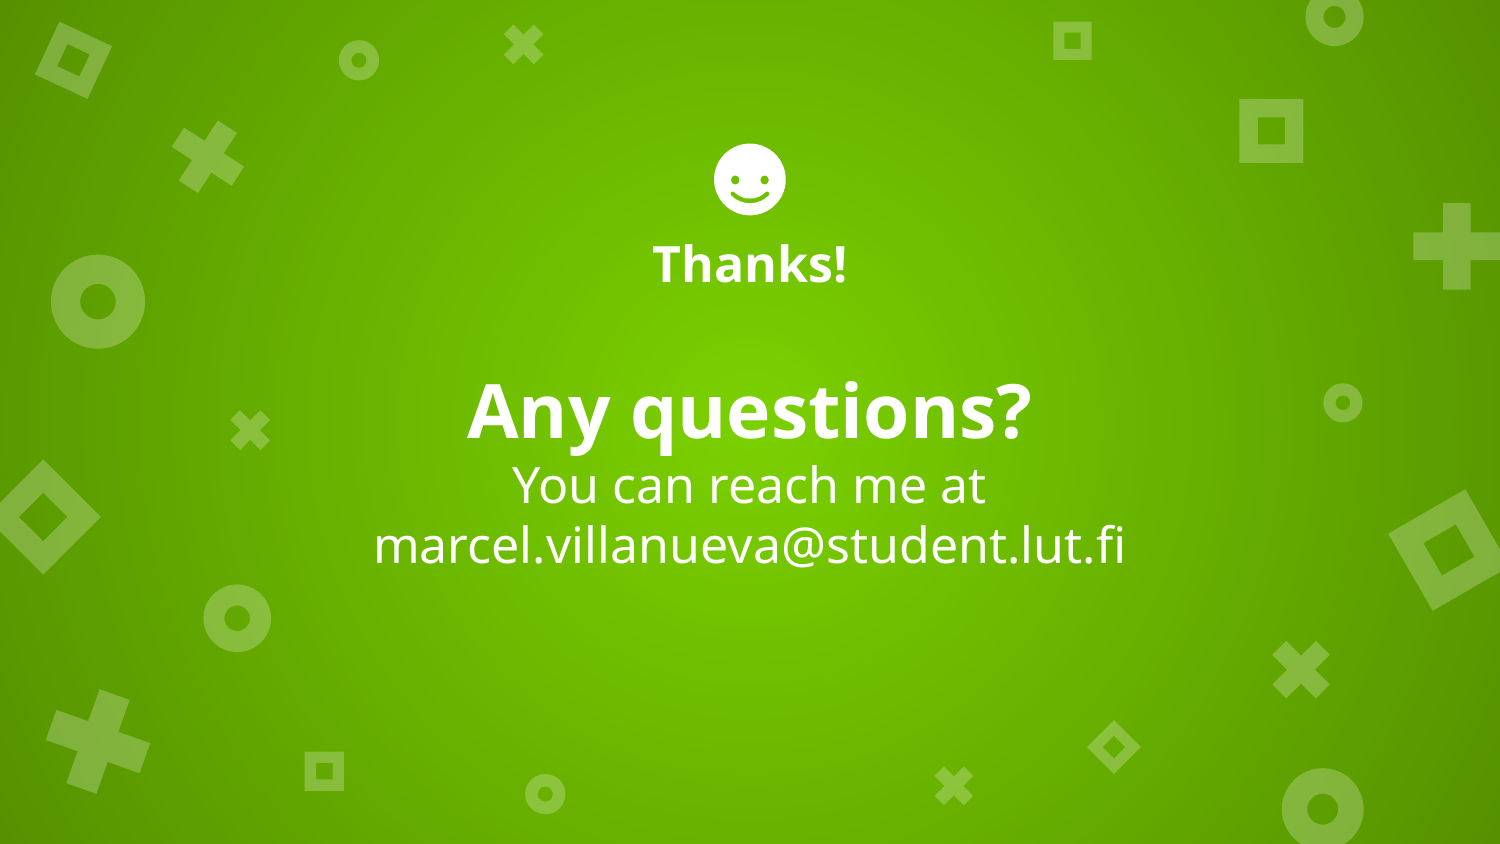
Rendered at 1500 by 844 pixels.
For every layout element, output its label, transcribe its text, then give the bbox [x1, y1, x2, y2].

subtitle Any questions? You can reach me at marcel.villanueva@student.lut.fi [148, 348, 1352, 786]
text_box [714, 143, 786, 216]
title Thanks! [148, 182, 1352, 344]
